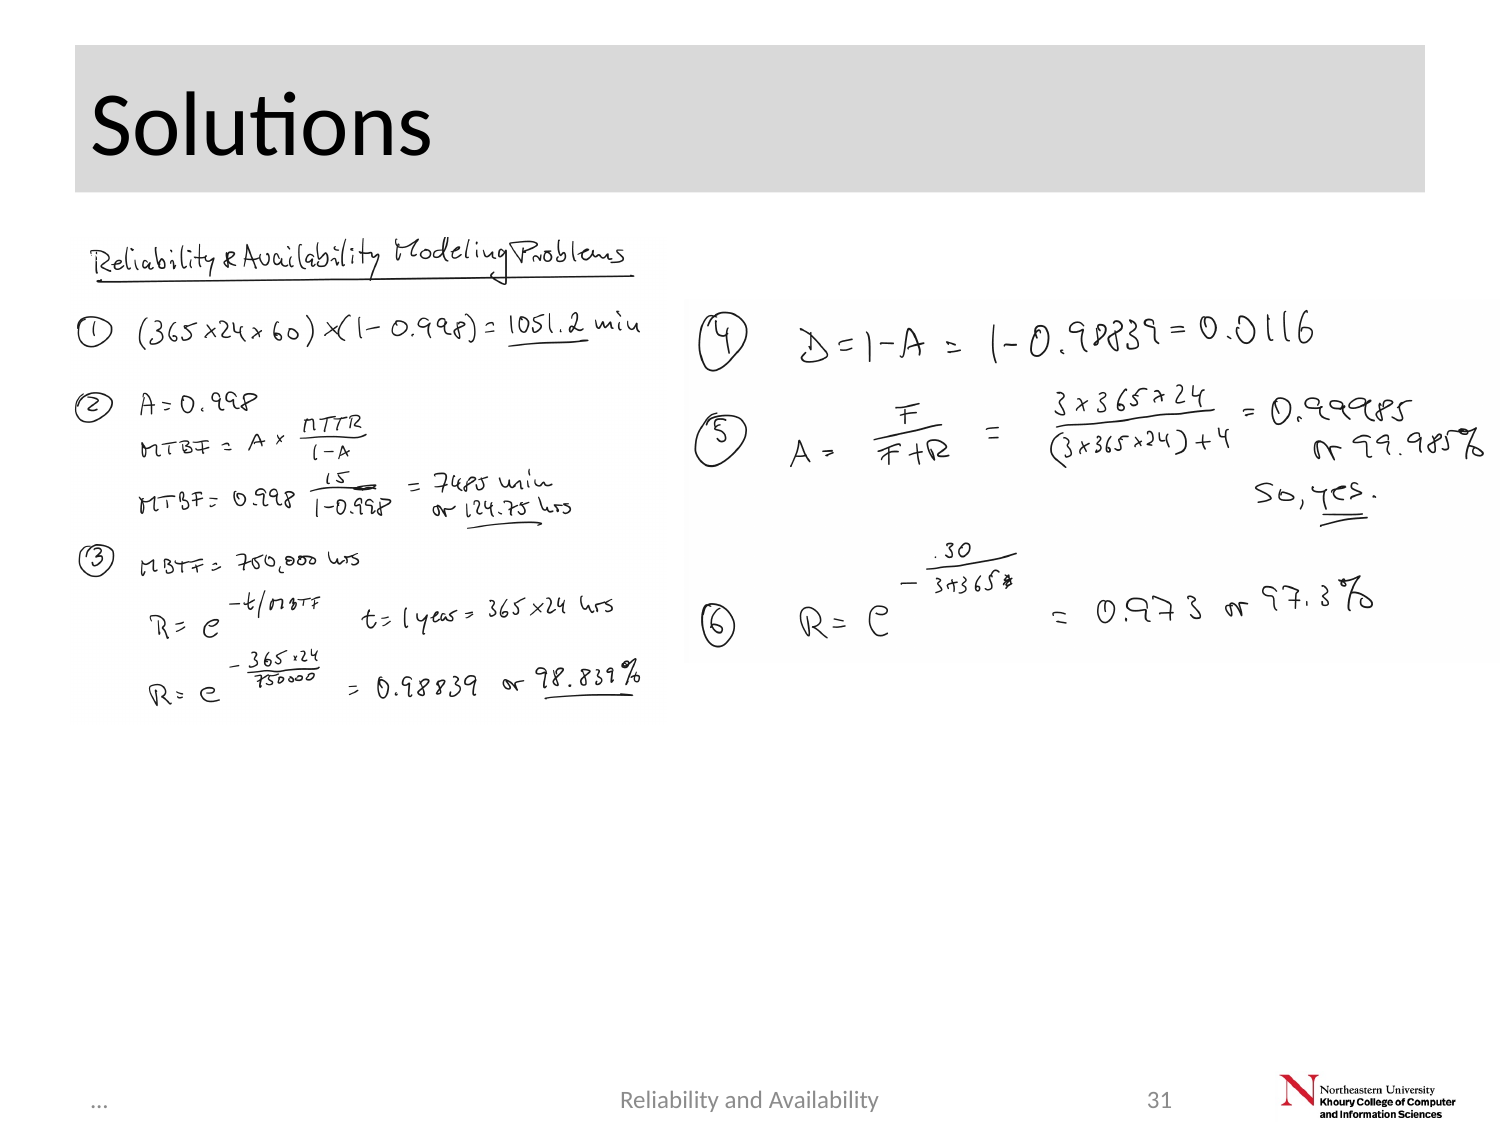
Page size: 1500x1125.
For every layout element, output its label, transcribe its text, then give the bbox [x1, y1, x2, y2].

slide_number ... [75, 1074, 425, 1122]
title Solutions [75, 45, 1425, 193]
picture [1275, 1071, 1458, 1122]
footer Reliability and Availability [512, 1074, 988, 1122]
picture [69, 237, 667, 726]
picture [684, 299, 1500, 663]
slide_number 31 [1074, 1074, 1188, 1122]
